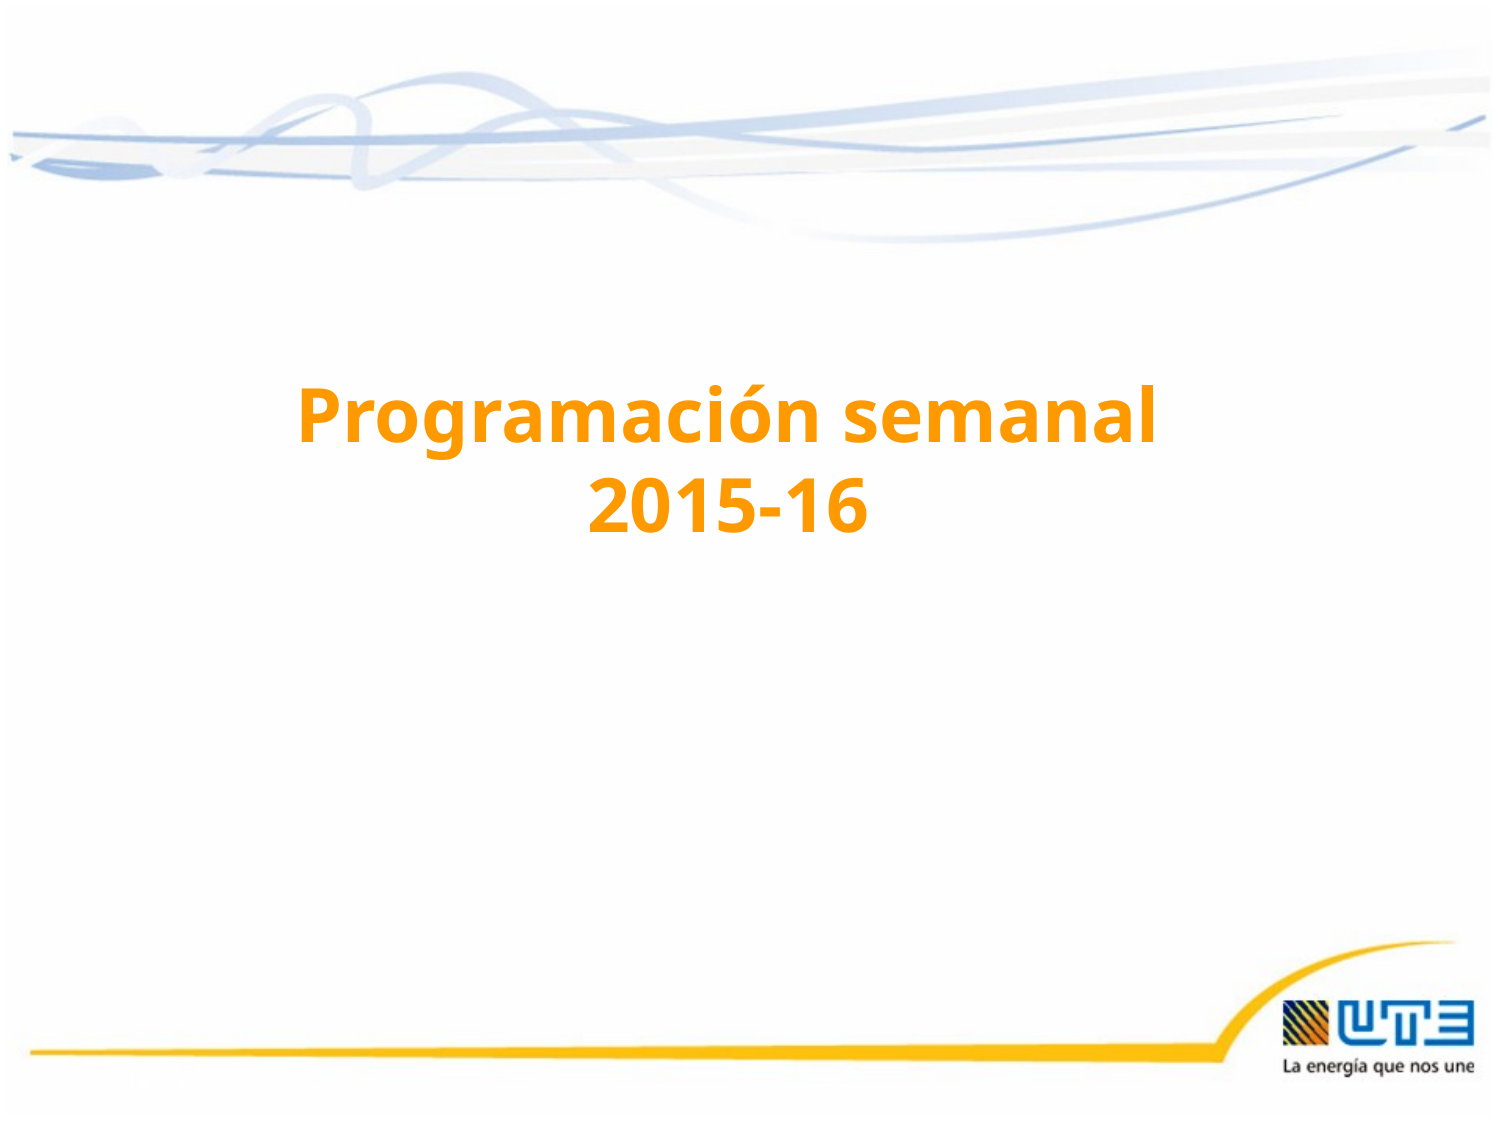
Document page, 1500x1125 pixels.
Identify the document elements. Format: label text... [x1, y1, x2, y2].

title Programación semanal 2015-16 [52, 408, 1404, 597]
picture [7, 6, 1493, 1118]
text_box 7 [1074, 1024, 1425, 1103]
text_box 17/04/2015 [75, 1024, 425, 1103]
